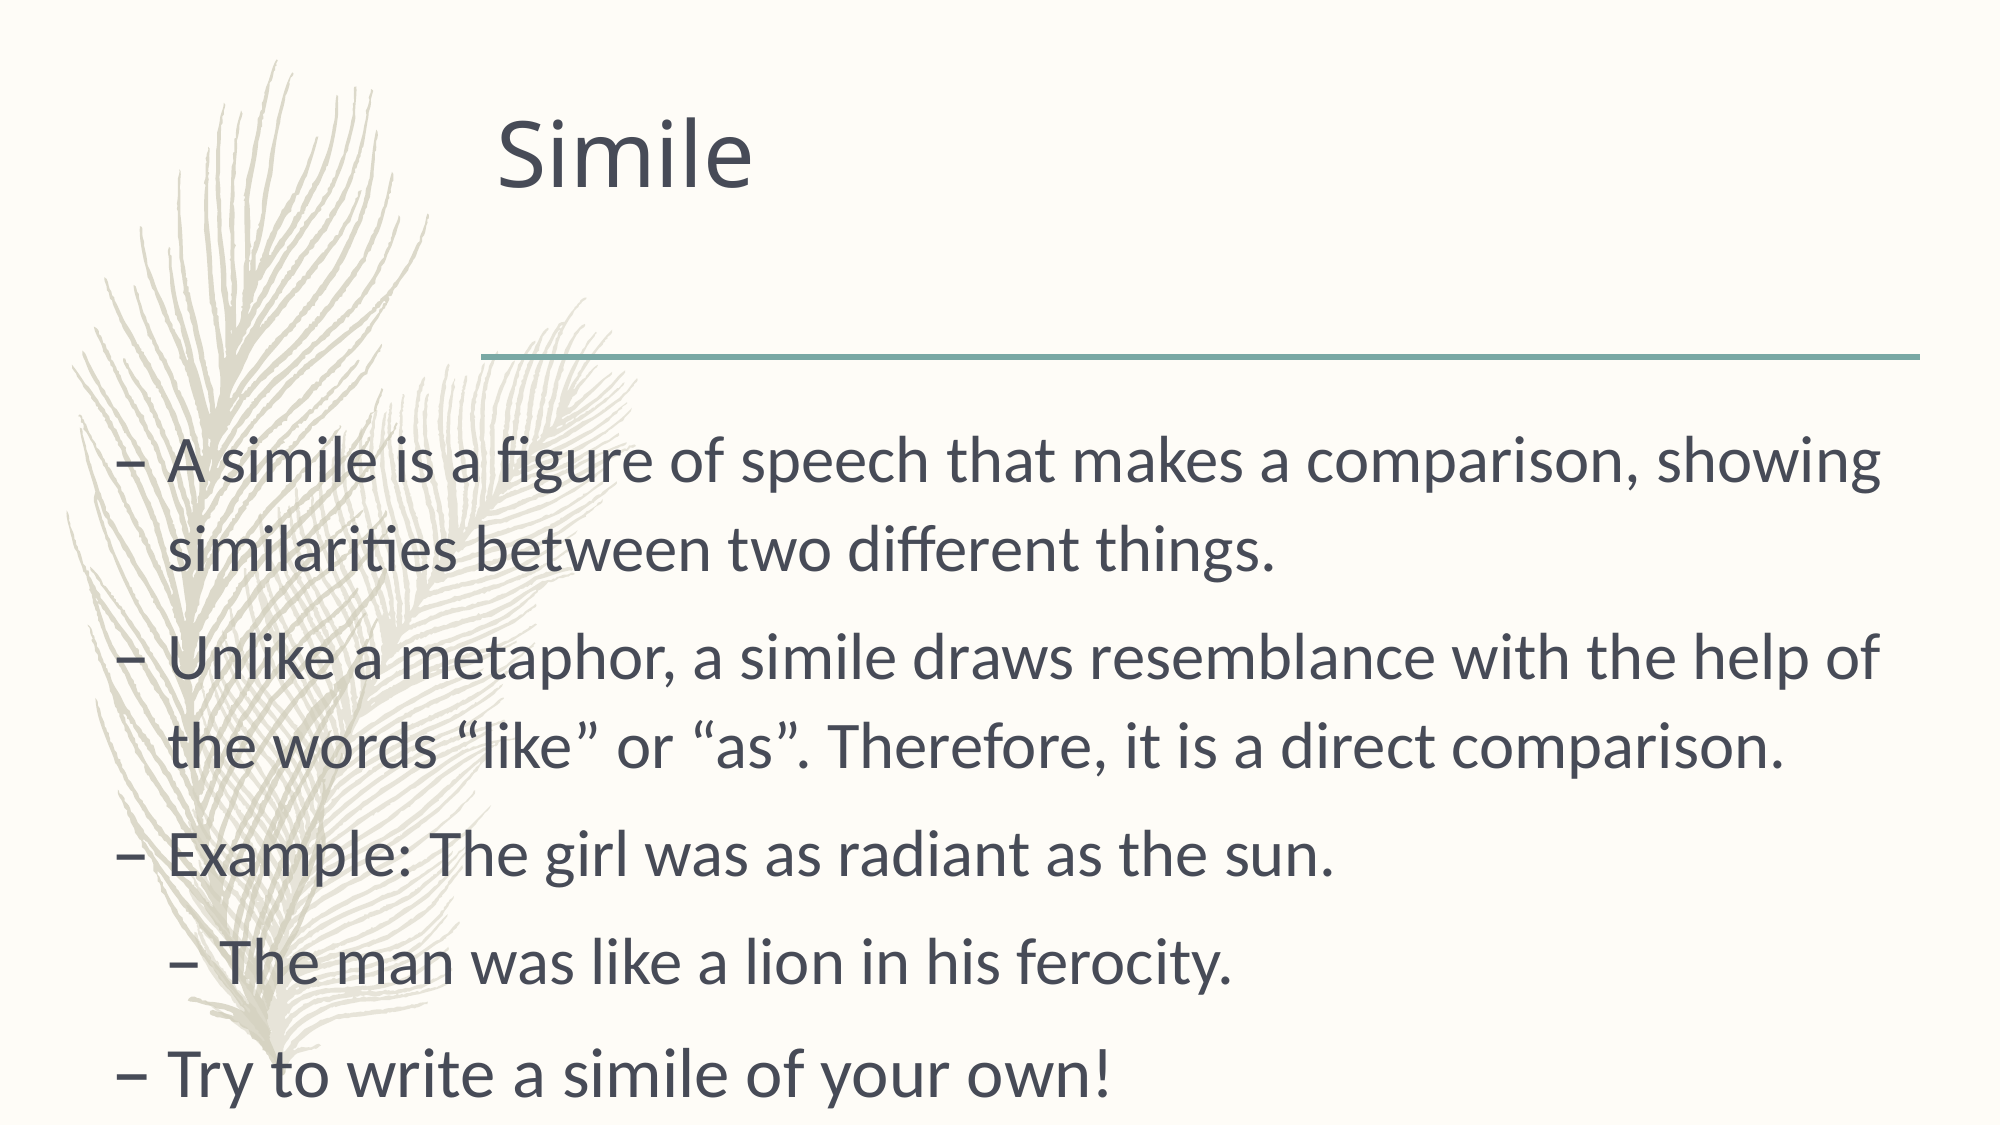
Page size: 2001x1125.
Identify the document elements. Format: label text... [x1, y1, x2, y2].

title Simile [481, 93, 1920, 350]
list A simile is a figure of speech that makes a comparison, showing similarities between two different things. Unlike a metaphor, a simile draws resemblance with the help of the words “like” or “as”. Therefore, it is a direct comparison. Example: The girl was as radiant as the sun. The man was like a lion in his ferocity. Try to write a simile of your own! [99, 399, 1920, 999]
